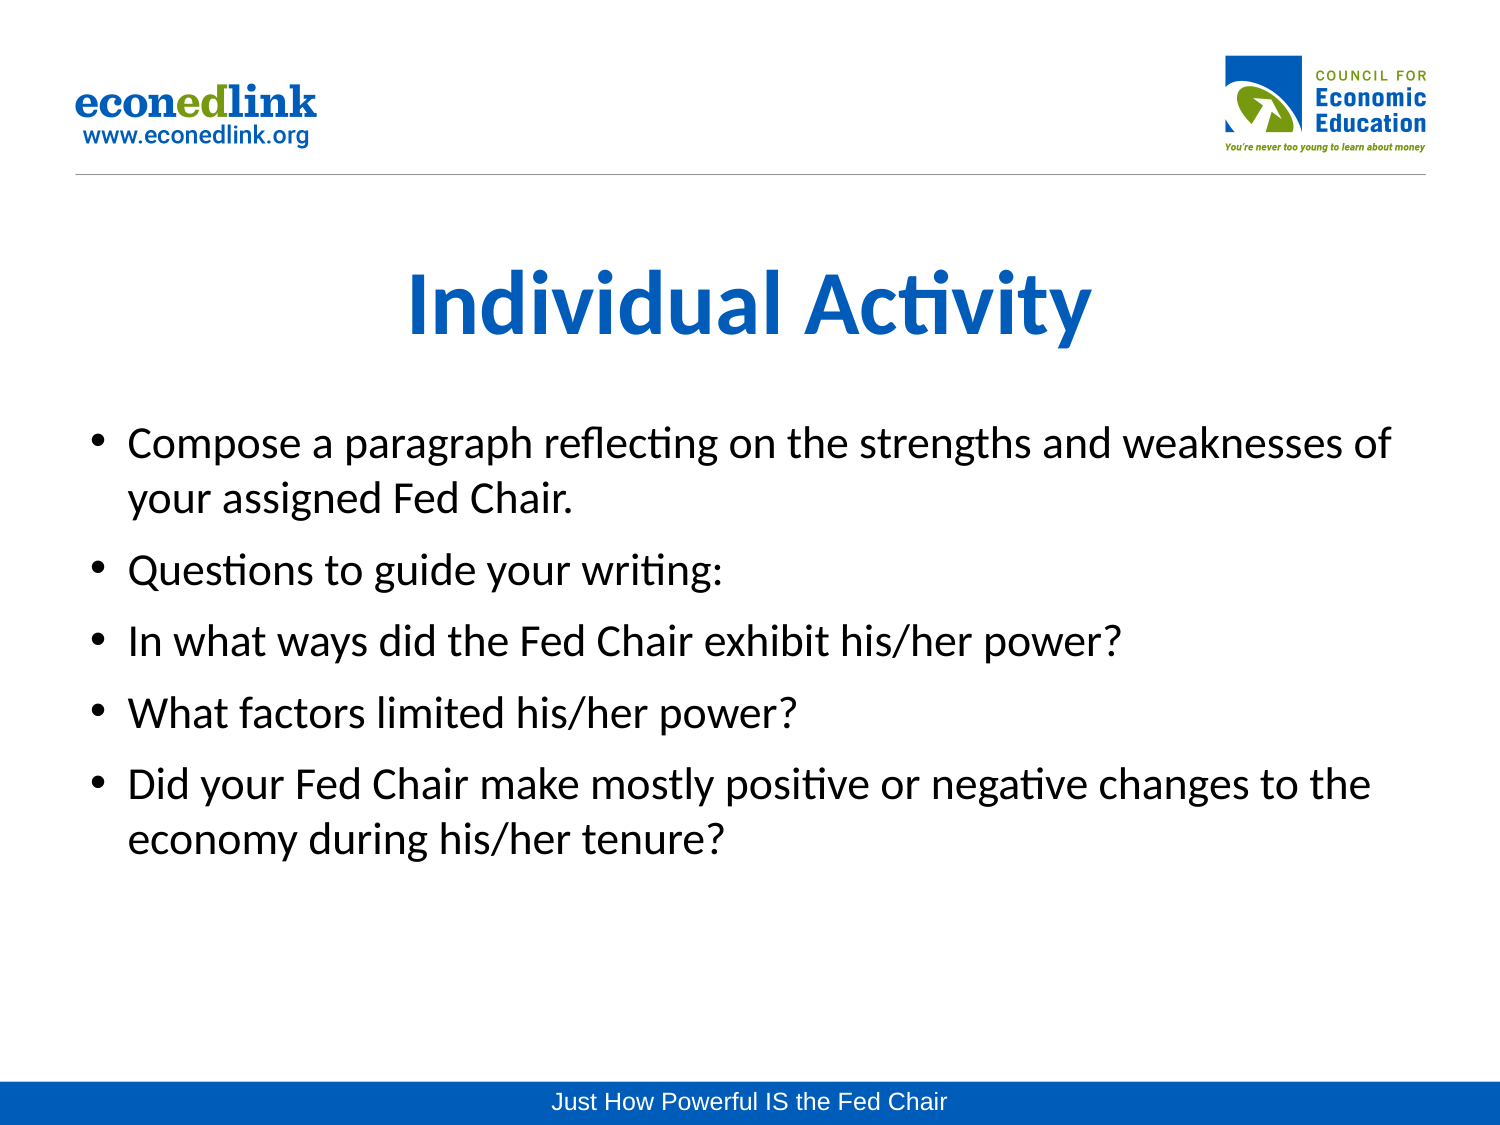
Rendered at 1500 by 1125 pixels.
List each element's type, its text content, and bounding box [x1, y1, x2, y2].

list Compose a paragraph reflecting on the strengths and weaknesses of your assigned Fed Chair. Questions to guide your writing: In what ways did the Fed Chair exhibit his/her power? What factors limited his/her power? Did your Fed Chair make mostly positive or negative changes to the economy during his/her tenure? [74, 404, 1426, 1026]
title Individual Activity [74, 212, 1426, 401]
picture [0, 0, 1500, 1125]
